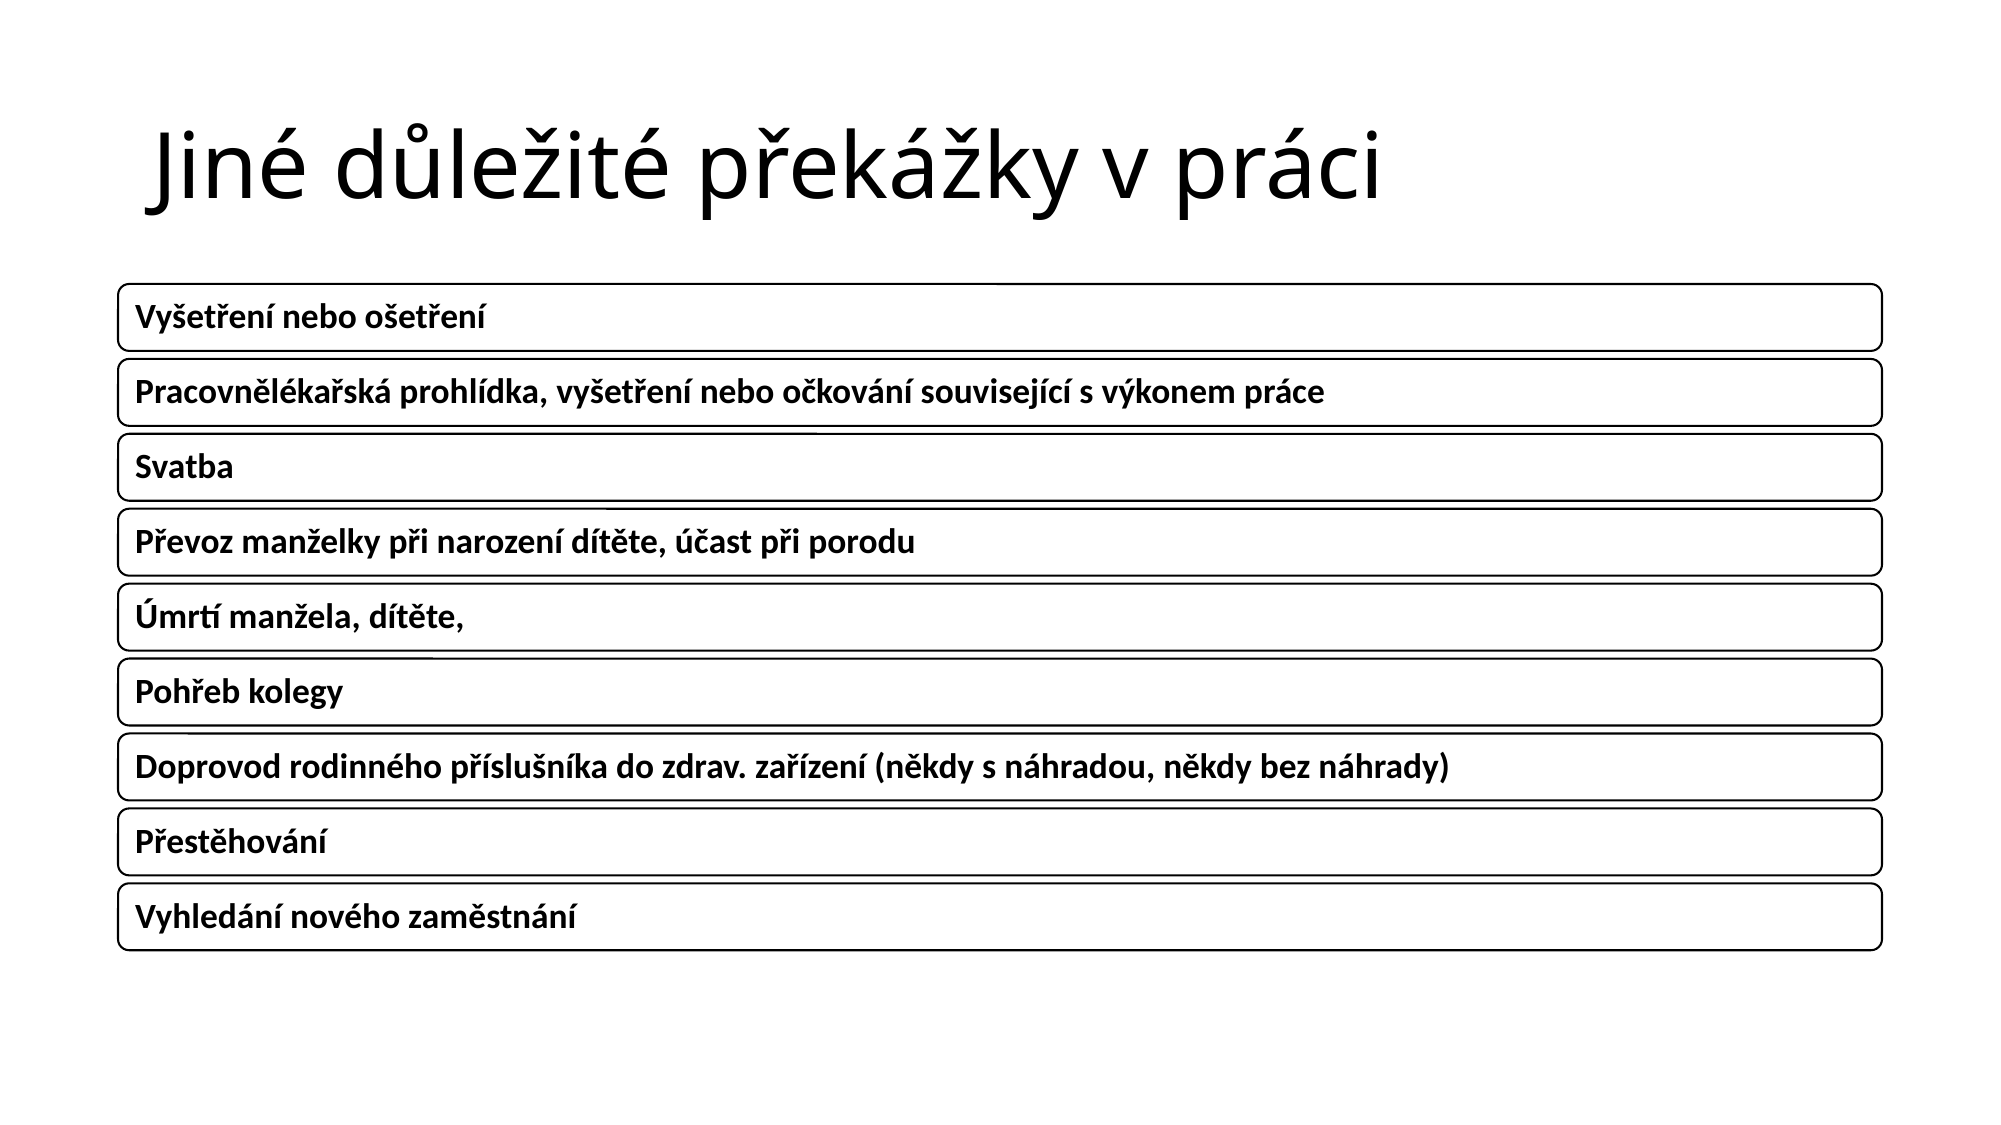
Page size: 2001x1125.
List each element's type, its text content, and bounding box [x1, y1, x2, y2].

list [118, 277, 1883, 957]
title Jiné důležité překážky v práci [137, 59, 1863, 277]
